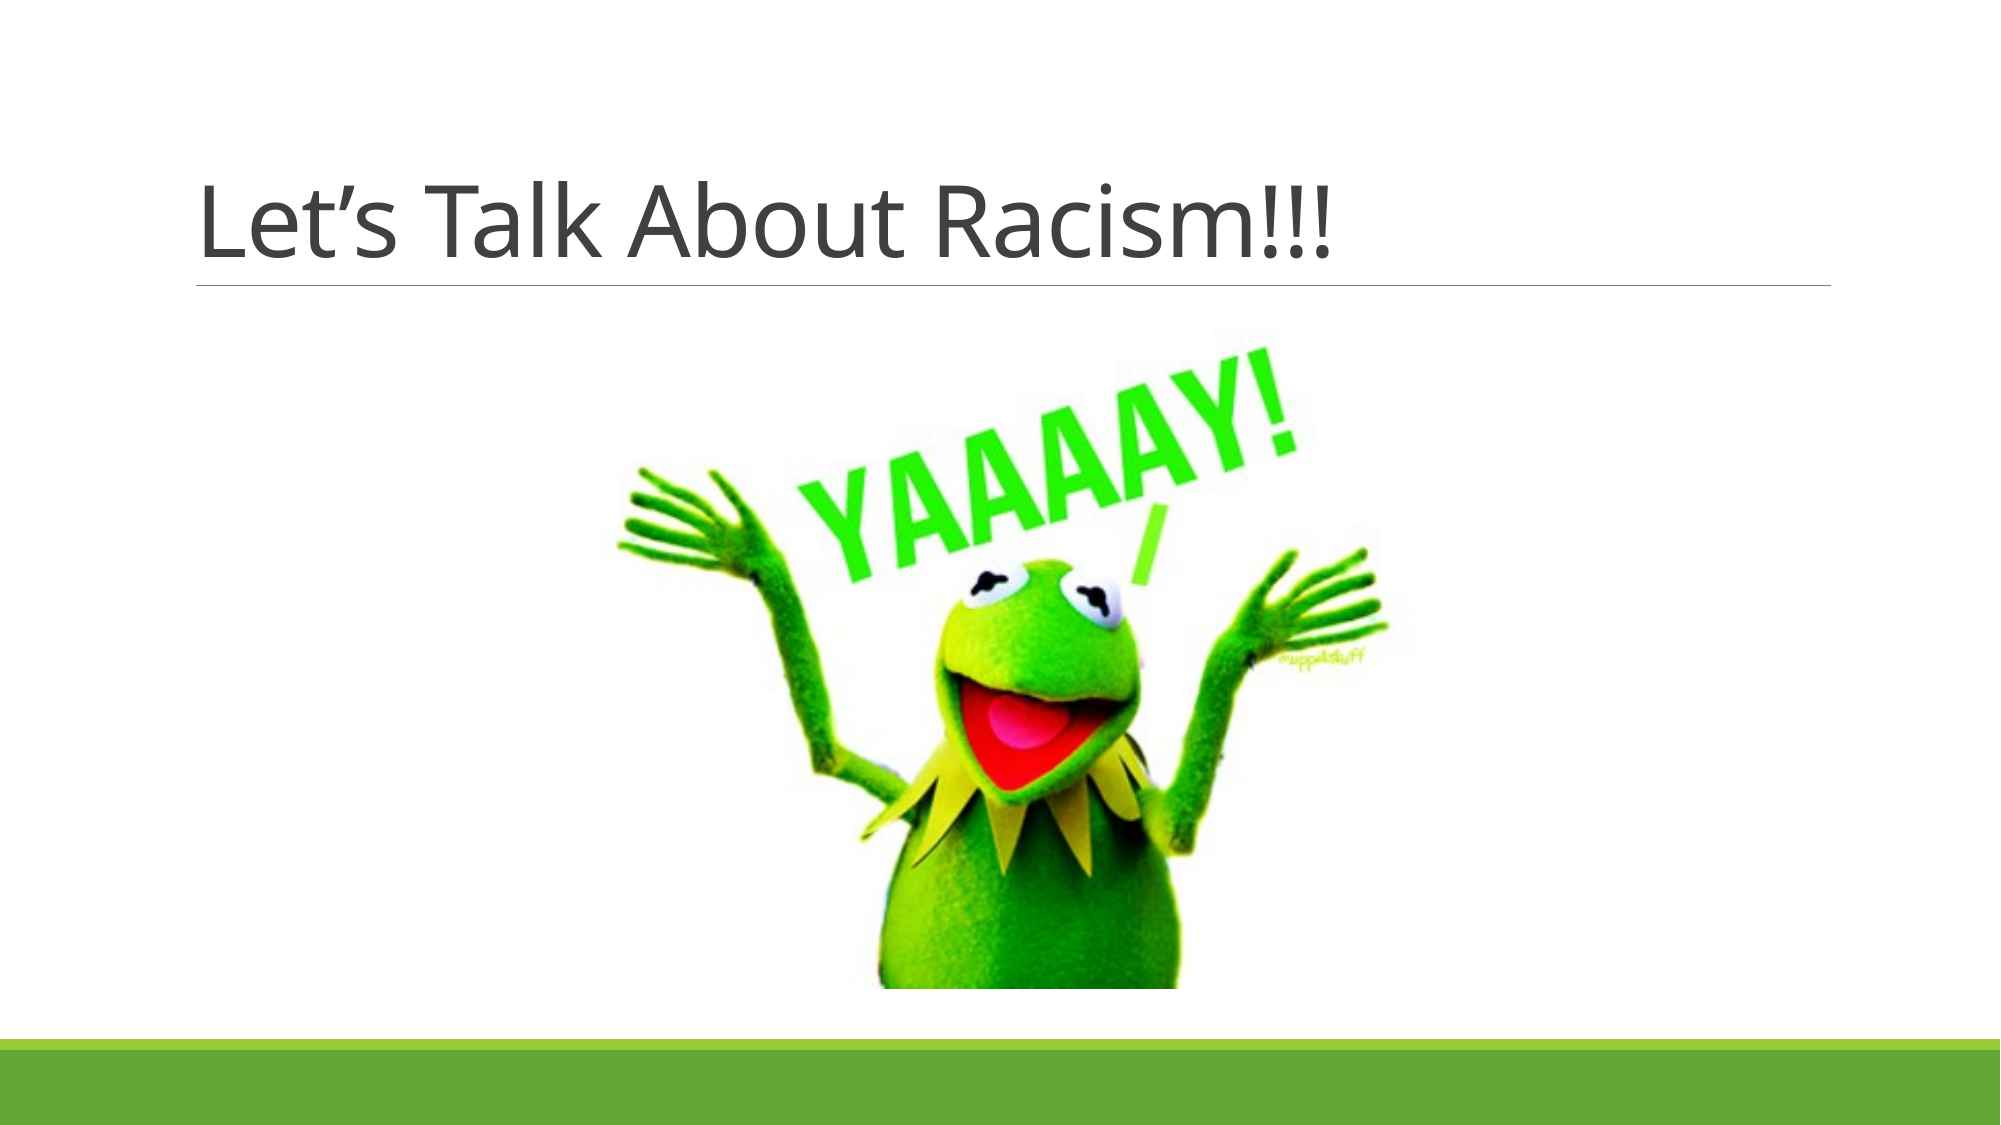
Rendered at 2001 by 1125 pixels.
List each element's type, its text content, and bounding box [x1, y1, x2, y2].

title Let’s Talk About Racism!!! [180, 47, 1830, 285]
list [488, 328, 1521, 989]
